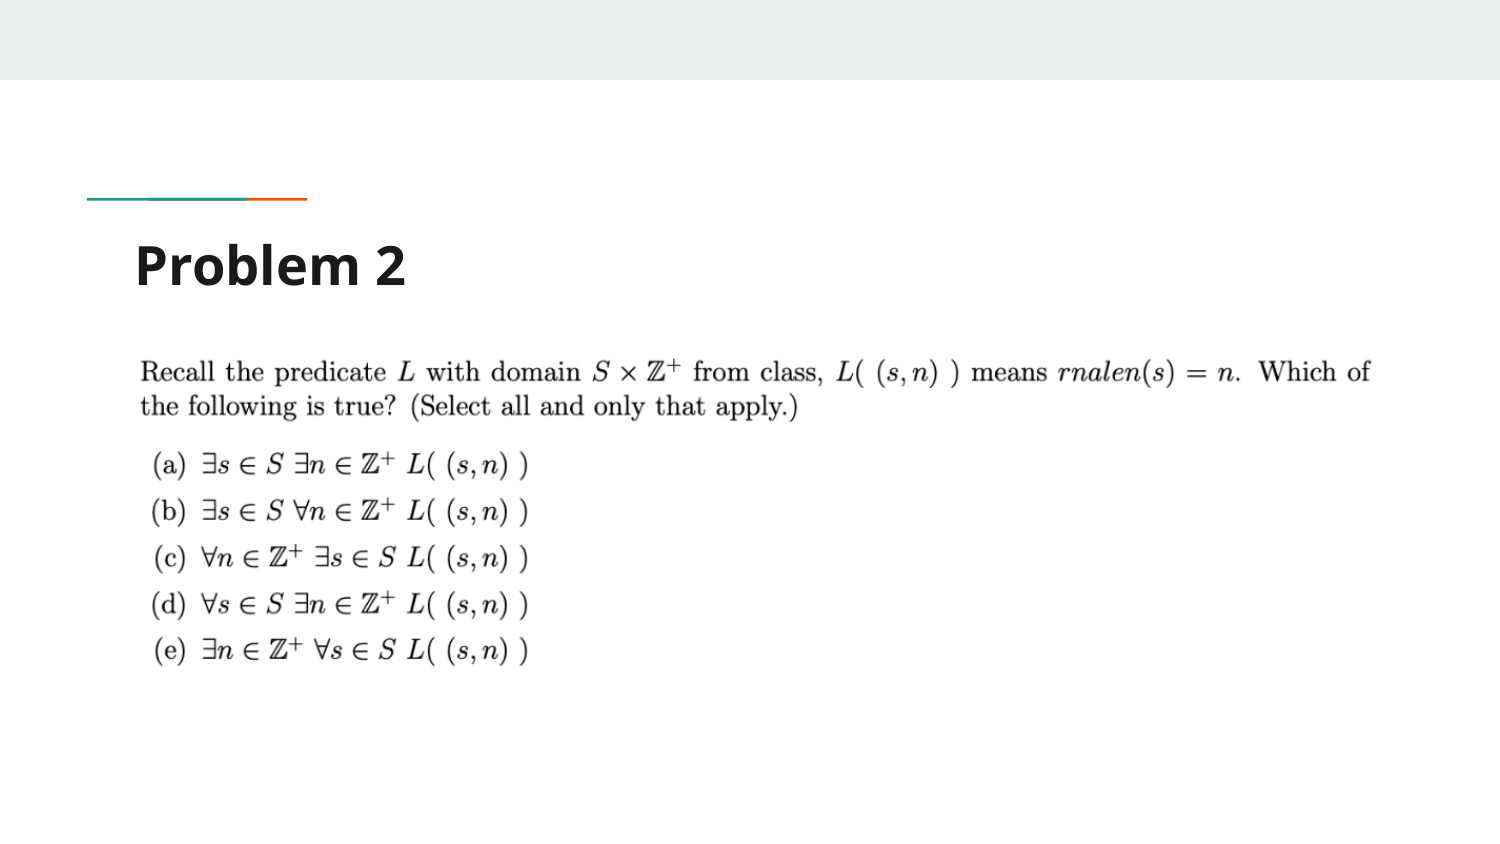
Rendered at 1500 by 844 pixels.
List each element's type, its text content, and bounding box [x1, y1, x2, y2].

title Problem 2 [119, 216, 1381, 305]
picture [87, 328, 1398, 681]
